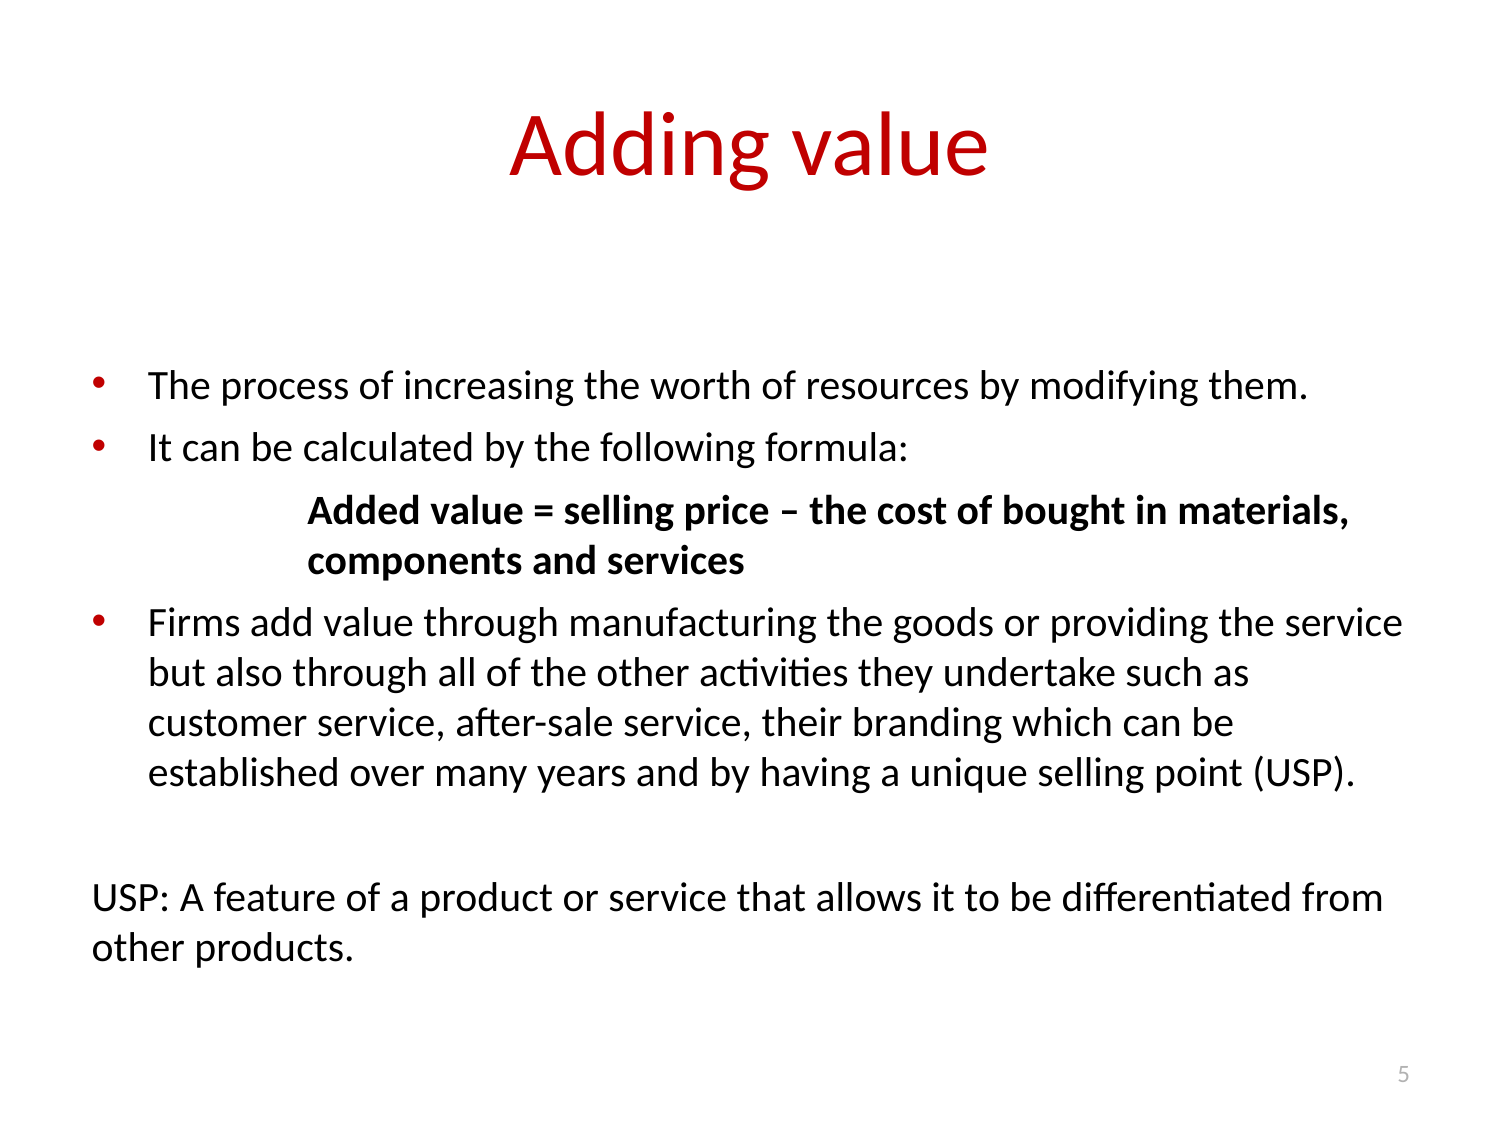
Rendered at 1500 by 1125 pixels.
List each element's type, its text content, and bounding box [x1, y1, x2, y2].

title Adding value [75, 45, 1425, 233]
slide_number 5 [1074, 1042, 1425, 1103]
list The process of increasing the worth of resources by modifying them. It can be calculated by the following formula: Added value = selling price – the cost of bought in materials, components and services Firms add value through manufacturing the goods or providing the service but also through all of the other activities they undertake such as customer service, after-sale service, their branding which can be established over many years and by having a unique selling point (USP). USP: A feature of a product or service that allows it to be differentiated from other products. [76, 349, 1427, 1017]
